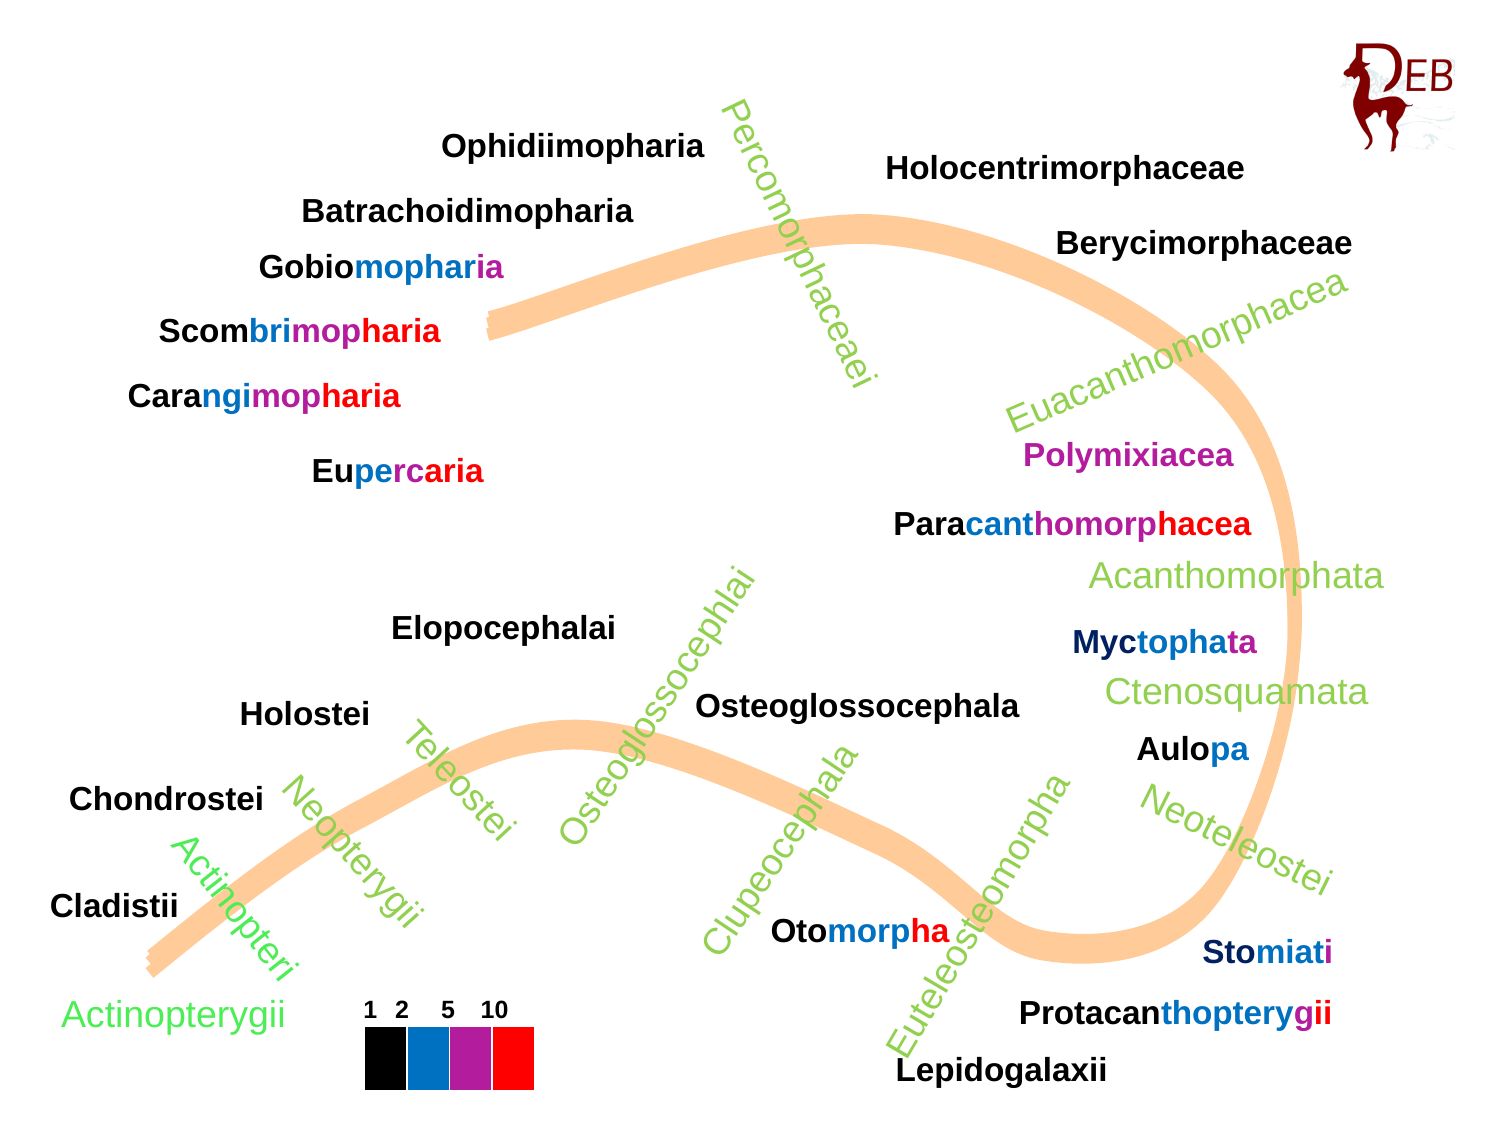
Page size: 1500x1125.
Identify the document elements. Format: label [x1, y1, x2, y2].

picture [1339, 34, 1455, 153]
text_box [42, 83, 1382, 1091]
